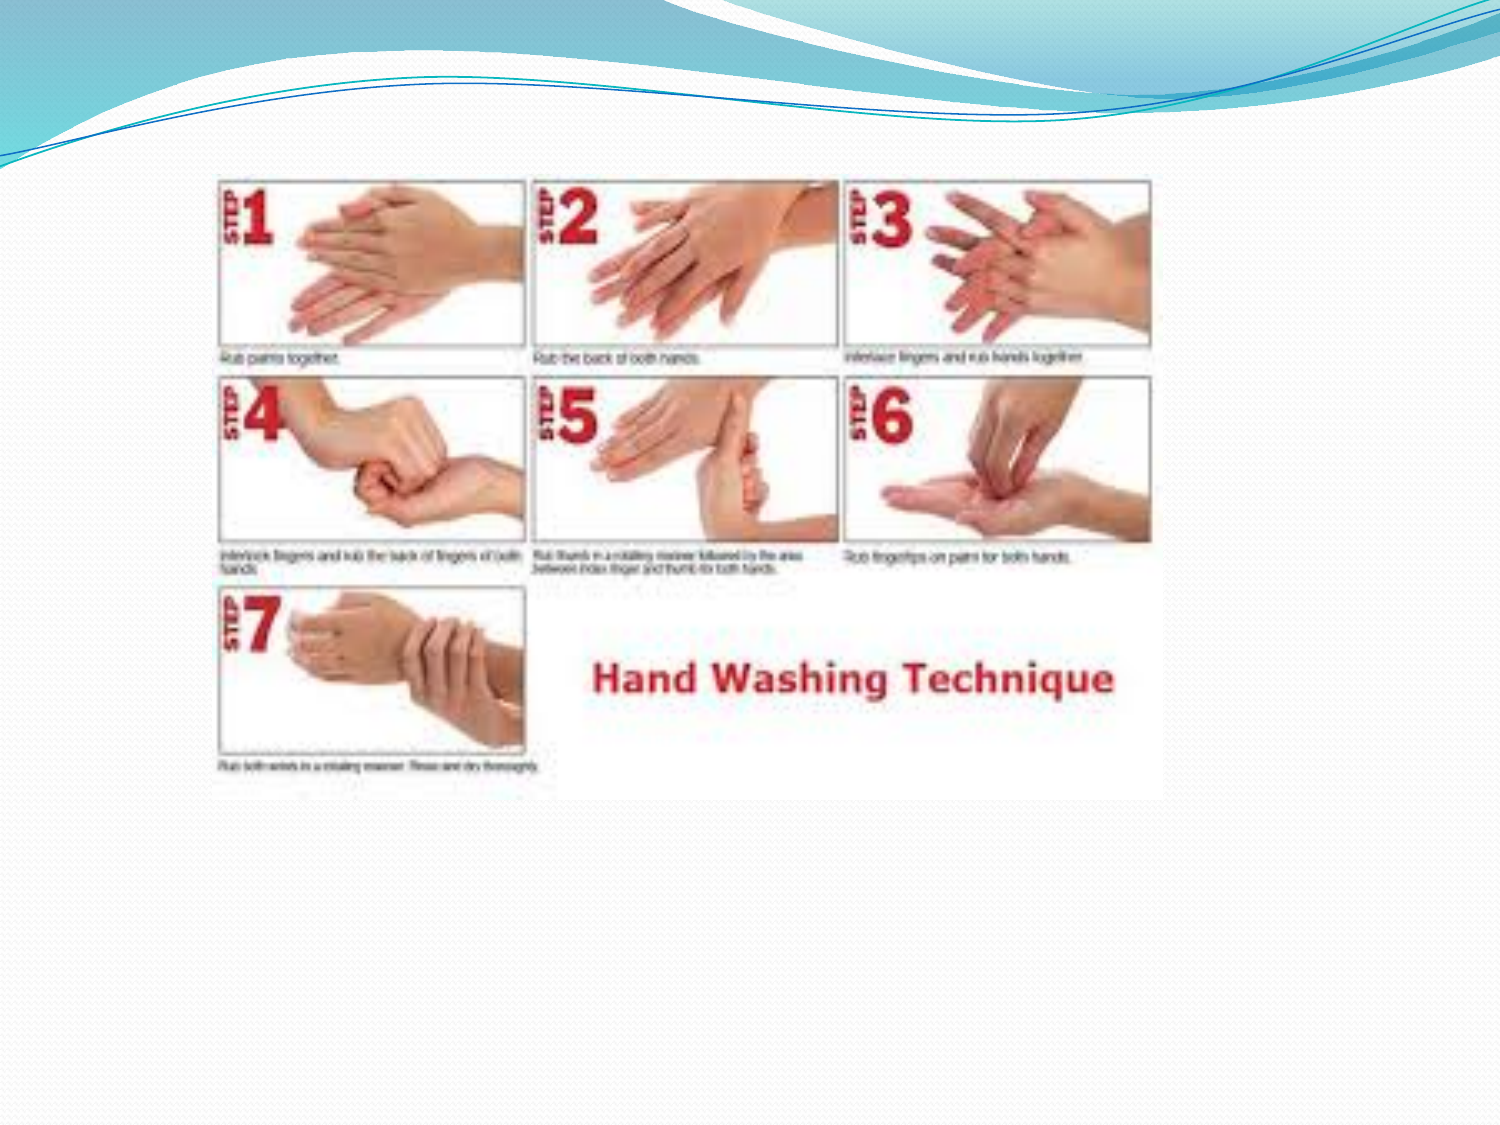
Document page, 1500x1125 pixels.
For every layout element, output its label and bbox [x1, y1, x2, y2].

picture [212, 174, 1163, 801]
